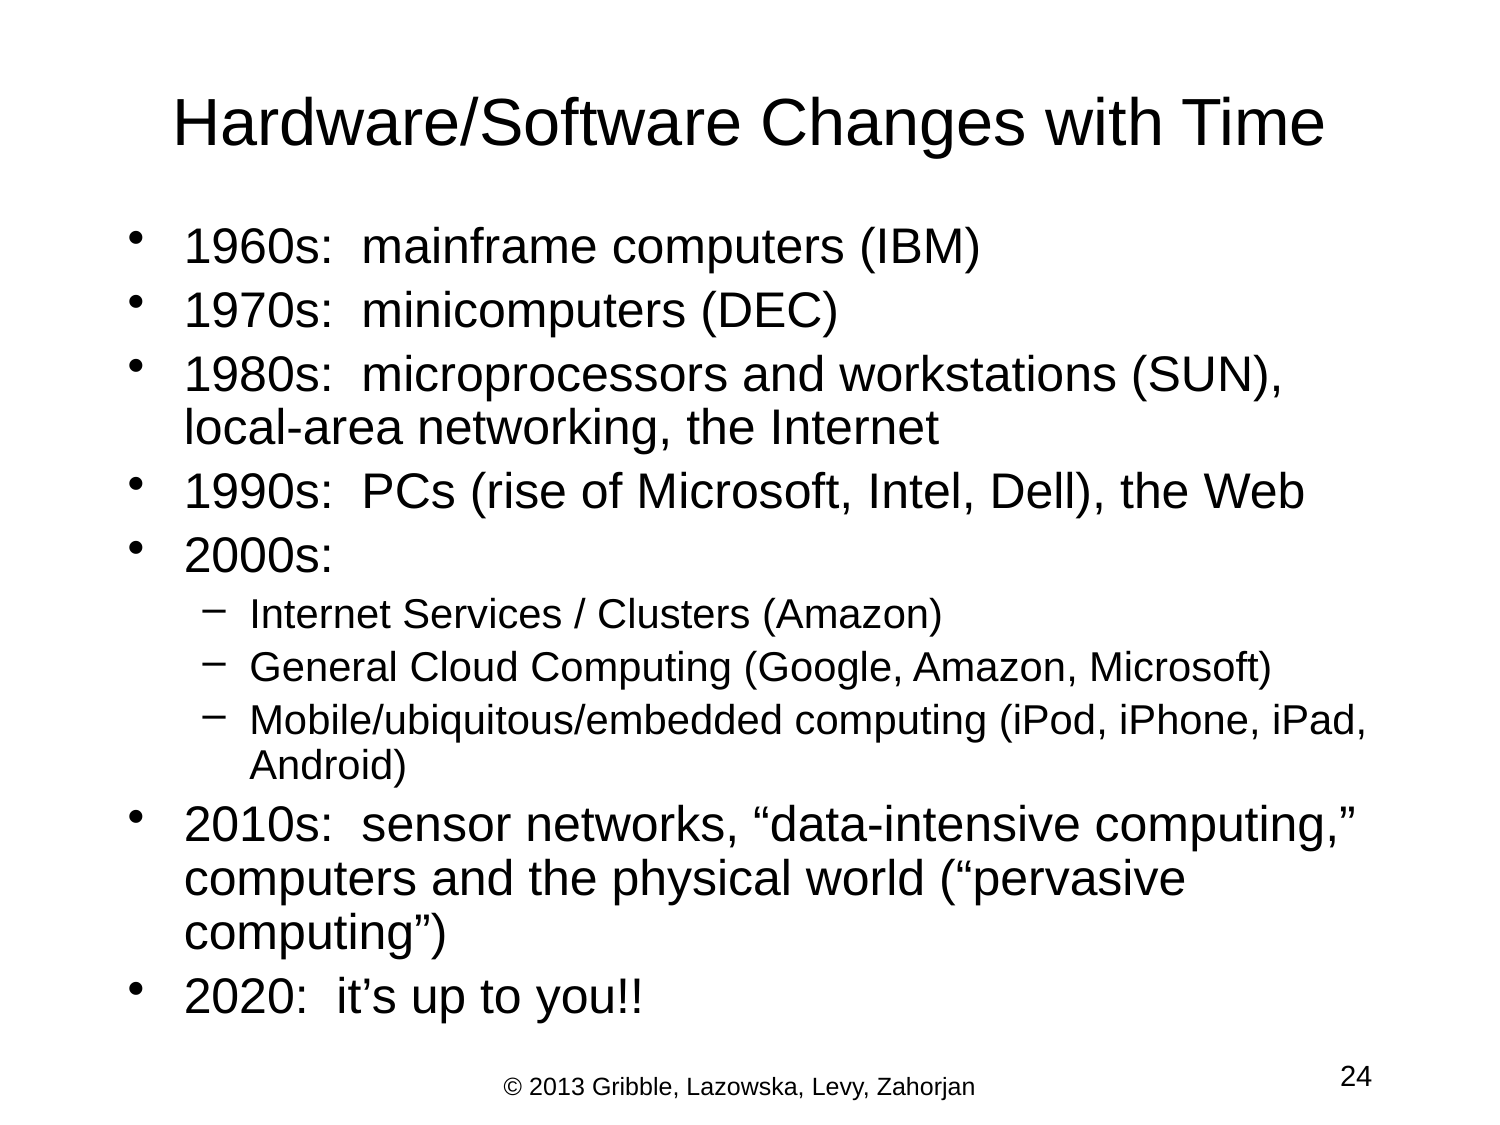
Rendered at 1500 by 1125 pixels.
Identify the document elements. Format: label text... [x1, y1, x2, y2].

slide_number 24 [1074, 1050, 1388, 1100]
title Hardware/Software Changes with Time [112, 62, 1388, 175]
footer © 2013 Gribble, Lazowska, Levy, Zahorjan [437, 1062, 1050, 1088]
list 1960s: mainframe computers (IBM) 1970s: minicomputers (DEC) 1980s: microprocessors and workstations (SUN), local-area networking, the Internet 1990s: PCs (rise of Microsoft, Intel, Dell), the Web 2000s: Internet Services / Clusters (Amazon) General Cloud Computing (Google, Amazon, Microsoft) Mobile/ubiquitous/embedded computing (iPod, iPhone, iPad, Android) 2010s: sensor networks, “data-intensive computing,” computers and the physical world (“pervasive computing”) 2020: it’s up to you!! [112, 212, 1413, 1025]
